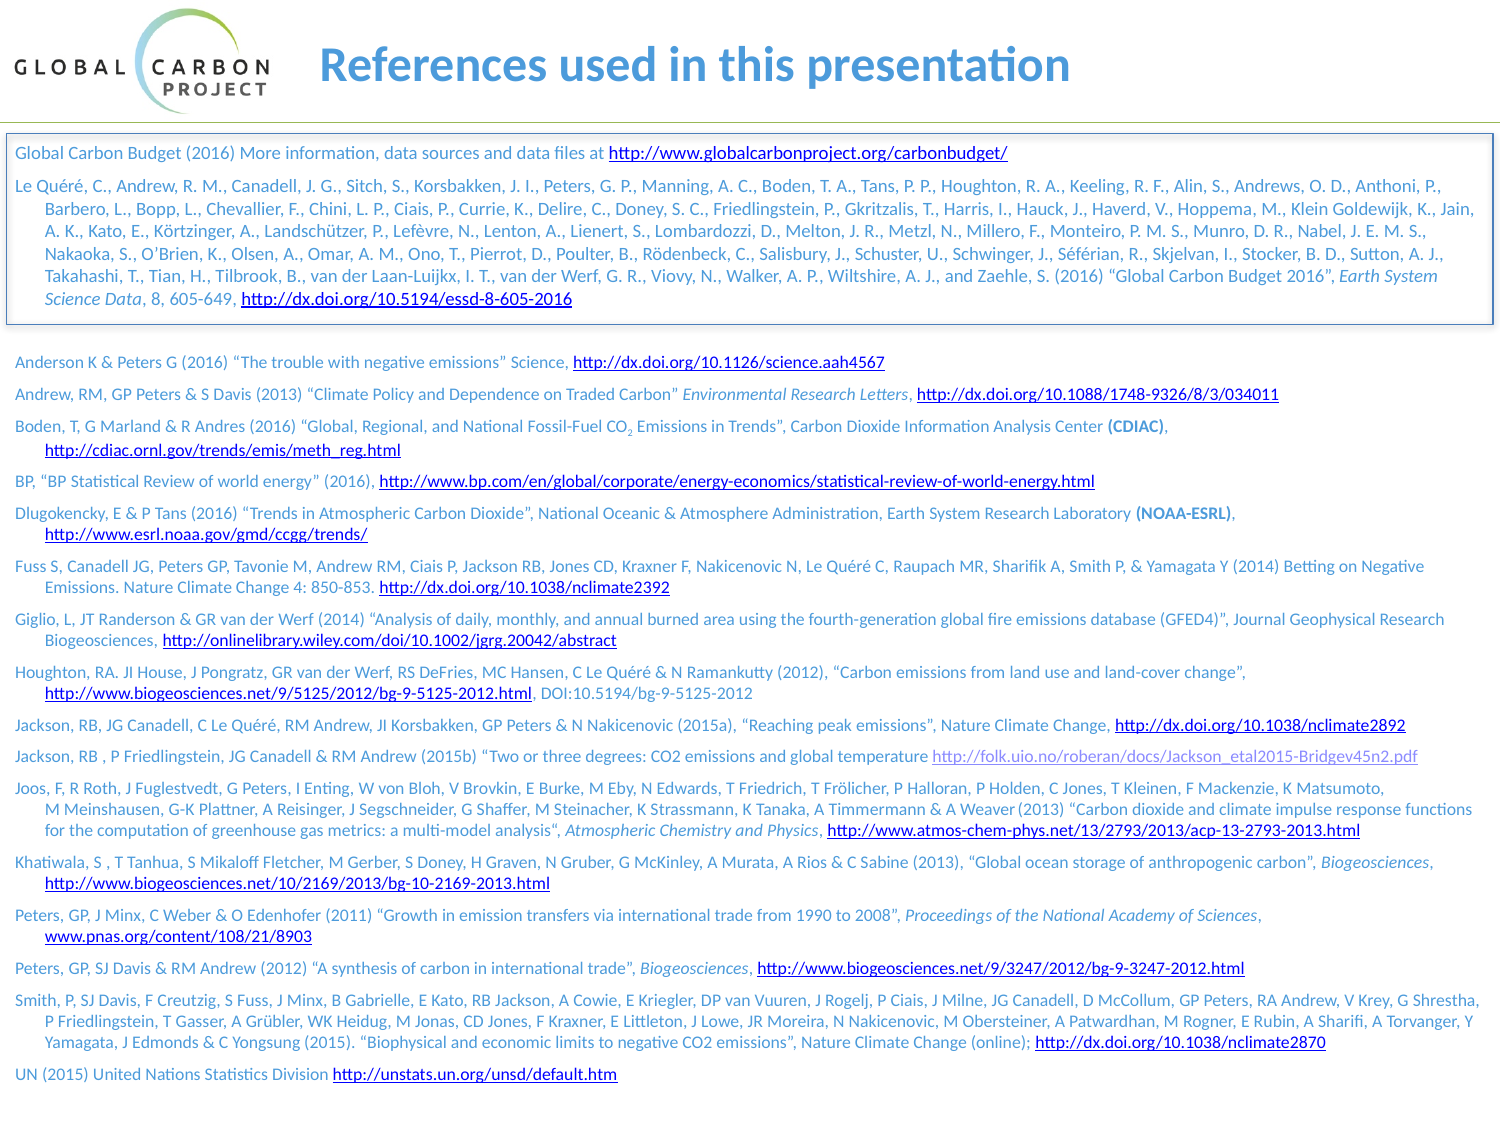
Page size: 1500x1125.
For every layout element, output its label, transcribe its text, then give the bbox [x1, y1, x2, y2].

title References used in this presentation [304, 19, 1500, 103]
picture [0, 0, 286, 122]
text_box Global Carbon Budget (2016) More information, data sources and data files at http://www.globalcarbonproject.org/carbonbudget/ Le Quéré, C., Andrew, R. M., Canadell, J. G., Sitch, S., Korsbakken, J. I., Peters, G. P., Manning, A. C., Boden, T. A., Tans, P. P., Houghton, R. A., Keeling, R. F., Alin, S., Andrews, O. D., Anthoni, P., Barbero, L., Bopp, L., Chevallier, F., Chini, L. P., Ciais, P., Currie, K., Delire, C., Doney, S. C., Friedlingstein, P., Gkritzalis, T., Harris, I., Hauck, J., Haverd, V., Hoppema, M., Klein Goldewijk, K., Jain, A. K., Kato, E., Körtzinger, A., Landschützer, P., Lefèvre, N., Lenton, A., Lienert, S., Lombardozzi, D., Melton, J. R., Metzl, N., Millero, F., Monteiro, P. M. S., Munro, D. R., Nabel, J. E. M. S., Nakaoka, S., O’Brien, K., Olsen, A., Omar, A. M., Ono, T., Pierrot, D., Poulter, B., Rödenbeck, C., Salisbury, J., Schuster, U., Schwinger, J., Séférian, R., Skjelvan, I., Stocker, B. D., Sutton, A. J., Takahashi, T., Tian, H., Tilbrook, B., van der Laan-Luijkx, I. T., van der Werf, G. R., Viovy, N., Walker, A. P., Wiltshire, A. J., and Zaehle, S. (2016) “Global Carbon Budget 2016”, Earth System Science Data, 8, 605-649, http://dx.doi.org/10.5194/essd-8-605-2016 Anderson K & Peters G (2016) “The trouble with negative emissions” Science, http://dx.doi.org/10.1126/science.aah4567 Andrew, RM, GP Peters & S Davis (2013) “Climate Policy and Dependence on Traded Carbon” Environmental Research Letters, http://dx.doi.org/10.1088/1748-9326/8/3/034011 Boden, T, G Marland & R Andres (2016) “Global, Regional, and National Fossil-Fuel CO2 Emissions in Trends”, Carbon Dioxide Information Analysis Center (CDIAC), http://cdiac.ornl.gov/trends/emis/meth_reg.html BP, “BP Statistical Review of world energy” (2016), http://www.bp.com/en/global/corporate/energy-economics/statistical-review-of-world-energy.html Dlugokencky, E & P Tans (2016) “Trends in Atmospheric Carbon Dioxide”, National Oceanic & Atmosphere Administration, Earth System Research Laboratory (NOAA-ESRL), http://www.esrl.noaa.gov/gmd/ccgg/trends/ Fuss S, Canadell JG, Peters GP, Tavonie M, Andrew RM, Ciais P, Jackson RB, Jones CD, Kraxner F, Nakicenovic N, Le Quéré C, Raupach MR, Sharifik A, Smith P, & Yamagata Y (2014) Betting on Negative Emissions. Nature Climate Change 4: 850-853. http://dx.doi.org/10.1038/nclimate2392 Giglio, L, JT Randerson & GR van der Werf (2014) “Analysis of daily, monthly, and annual burned area using the fourth-generation global fire emissions database (GFED4)”, Journal Geophysical Research Biogeosciences, http://onlinelibrary.wiley.com/doi/10.1002/jgrg.20042/abstract Houghton, RA. JI House, J Pongratz, GR van der Werf, RS DeFries, MC Hansen, C Le Quéré & N Ramankutty (2012), “Carbon emissions from land use and land-cover change”, http://www.biogeosciences.net/9/5125/2012/bg-9-5125-2012.html, DOI:10.5194/bg-9-5125-2012 Jackson, RB, JG Canadell, C Le Quéré, RM Andrew, JI Korsbakken, GP Peters & N Nakicenovic (2015a), “Reaching peak emissions”, Nature Climate Change, http://dx.doi.org/10.1038/nclimate2892 Jackson, RB , P Friedlingstein, JG Canadell & RM Andrew (2015b) “Two or three degrees: CO2 emissions and global temperature http://folk.uio.no/roberan/docs/Jackson_etal2015-Bridgev45n2.pdf Joos, F, R Roth, J Fuglestvedt, G Peters, I Enting, W von Bloh, V Brovkin, E Burke, M Eby, N Edwards, T Friedrich, T Frölicher, P Halloran, P Holden, C Jones, T Kleinen, F Mackenzie, K Matsumoto, M Meinshausen, G-K Plattner, A Reisinger, J Segschneider, G Shaffer, M Steinacher, K Strassmann, K Tanaka, A Timmermann & A Weaver (2013) “Carbon dioxide and climate impulse response functions for the computation of greenhouse gas metrics: a multi-model analysis“, Atmospheric Chemistry and Physics, http://www.atmos-chem-phys.net/13/2793/2013/acp-13-2793-2013.html Khatiwala, S , T Tanhua, S Mikaloff Fletcher, M Gerber, S Doney, H Graven, N Gruber, G McKinley, A Murata, A Rios & C Sabine (2013), “Global ocean storage of anthropogenic carbon”, Biogeosciences, http://www.biogeosciences.net/10/2169/2013/bg-10-2169-2013.html Peters, GP, J Minx, C Weber & O Edenhofer (2011) “Growth in emission transfers via international trade from 1990 to 2008”, Proceedings of the National Academy of Sciences, www.pnas.org/content/108/21/8903 Peters, GP, SJ Davis & RM Andrew (2012) “A synthesis of carbon in international trade”, Biogeosciences, http://www.biogeosciences.net/9/3247/2012/bg-9-3247-2012.html Smith, P, SJ Davis, F Creutzig, S Fuss, J Minx, B Gabrielle, E Kato, RB Jackson, A Cowie, E Kriegler, DP van Vuuren, J Rogelj, P Ciais, J Milne, JG Canadell, D McCollum, GP Peters, RA Andrew, V Krey, G Shrestha, P Friedlingstein, T Gasser, A Grübler, WK Heidug, M Jonas, CD Jones, F Kraxner, E Littleton, J Lowe, JR Moreira, N Nakicenovic, M Obersteiner, A Patwardhan, M Rogner, E Rubin, A Sharifi, A Torvanger, Y Yamagata, J Edmonds & C Yongsung (2015). “Biophysical and economic limits to negative CO2 emissions”, Nature Climate Change (online); http://dx.doi.org/10.1038/nclimate2870 UN (2015) United Nations Statistics Division http://unstats.un.org/unsd/default.htm [0, 133, 1500, 1125]
text_box [6, 133, 1494, 325]
